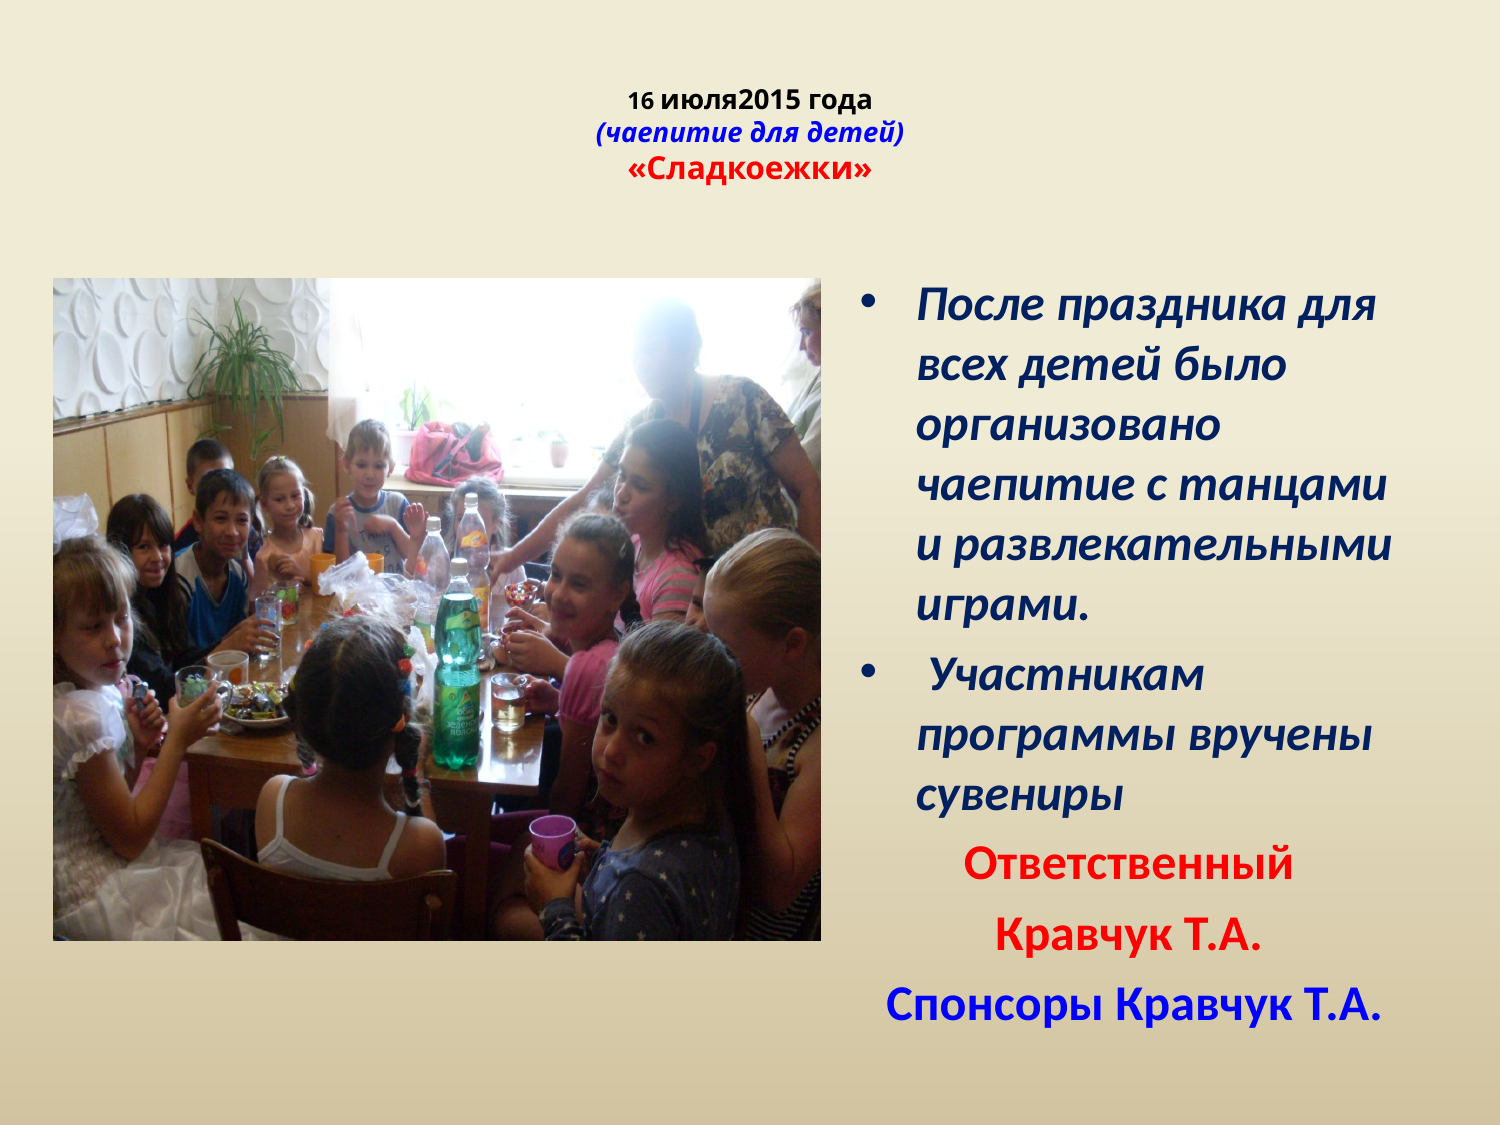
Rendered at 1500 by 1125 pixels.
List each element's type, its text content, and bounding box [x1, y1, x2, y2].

list После праздника для всех детей было организовано чаепитие с танцами и развлекательными играми. Участникам программы вручены сувениры Ответственный Кравчук Т.А. Спонсоры Кравчук Т.А. [844, 262, 1426, 1095]
picture [52, 278, 822, 941]
title 16 июля2015 года (чаепитие для детей) «Сладкоежки» [74, 44, 1426, 233]
